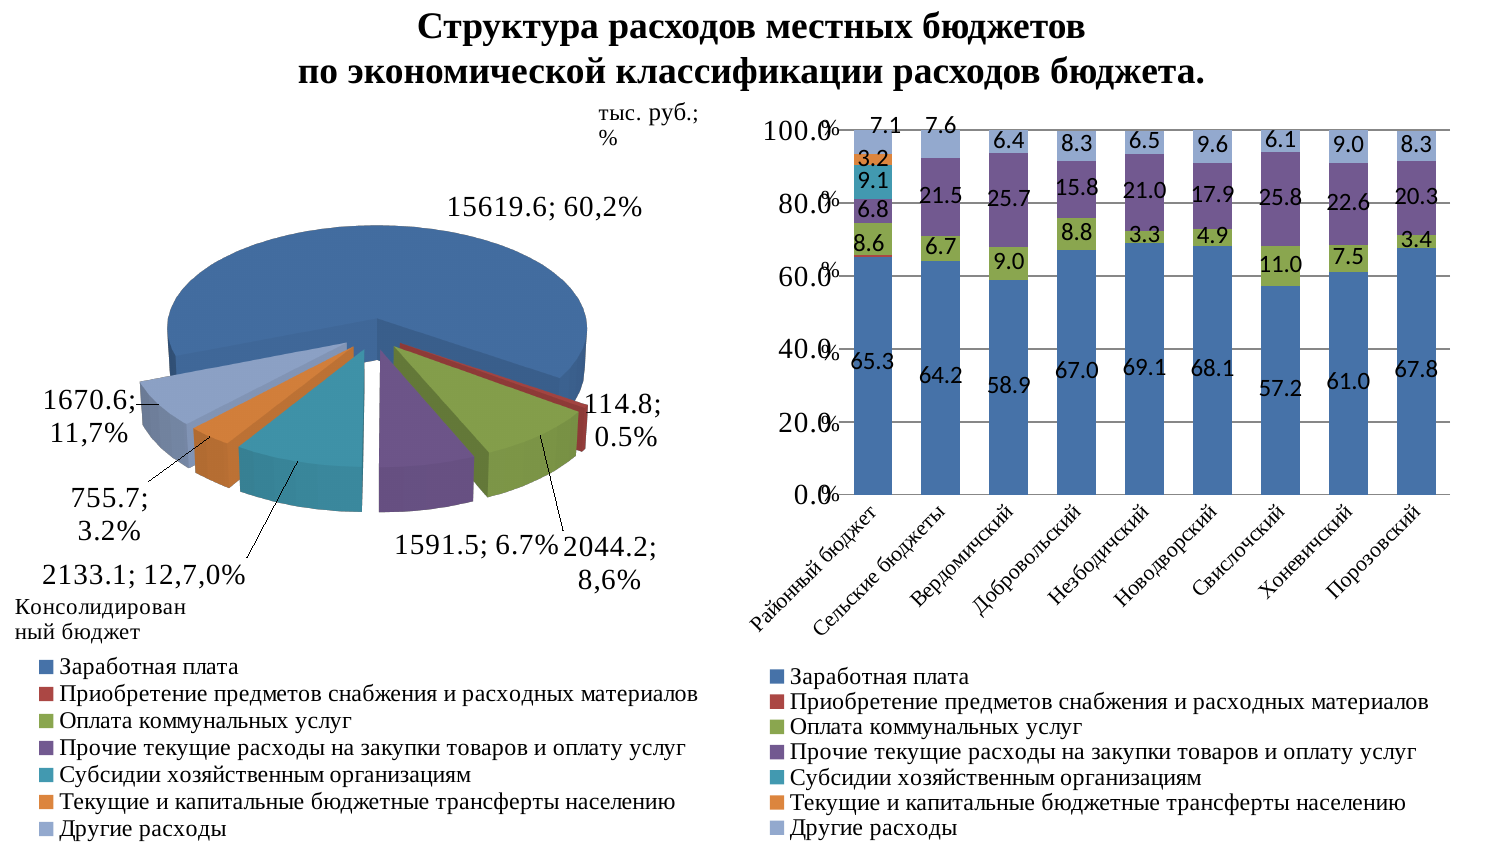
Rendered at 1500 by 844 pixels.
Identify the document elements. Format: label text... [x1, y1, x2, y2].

chart [0, 90, 1474, 844]
title Структура расходов местных бюджетов по экономической классификации расходов бюджета. [76, 0, 1427, 92]
